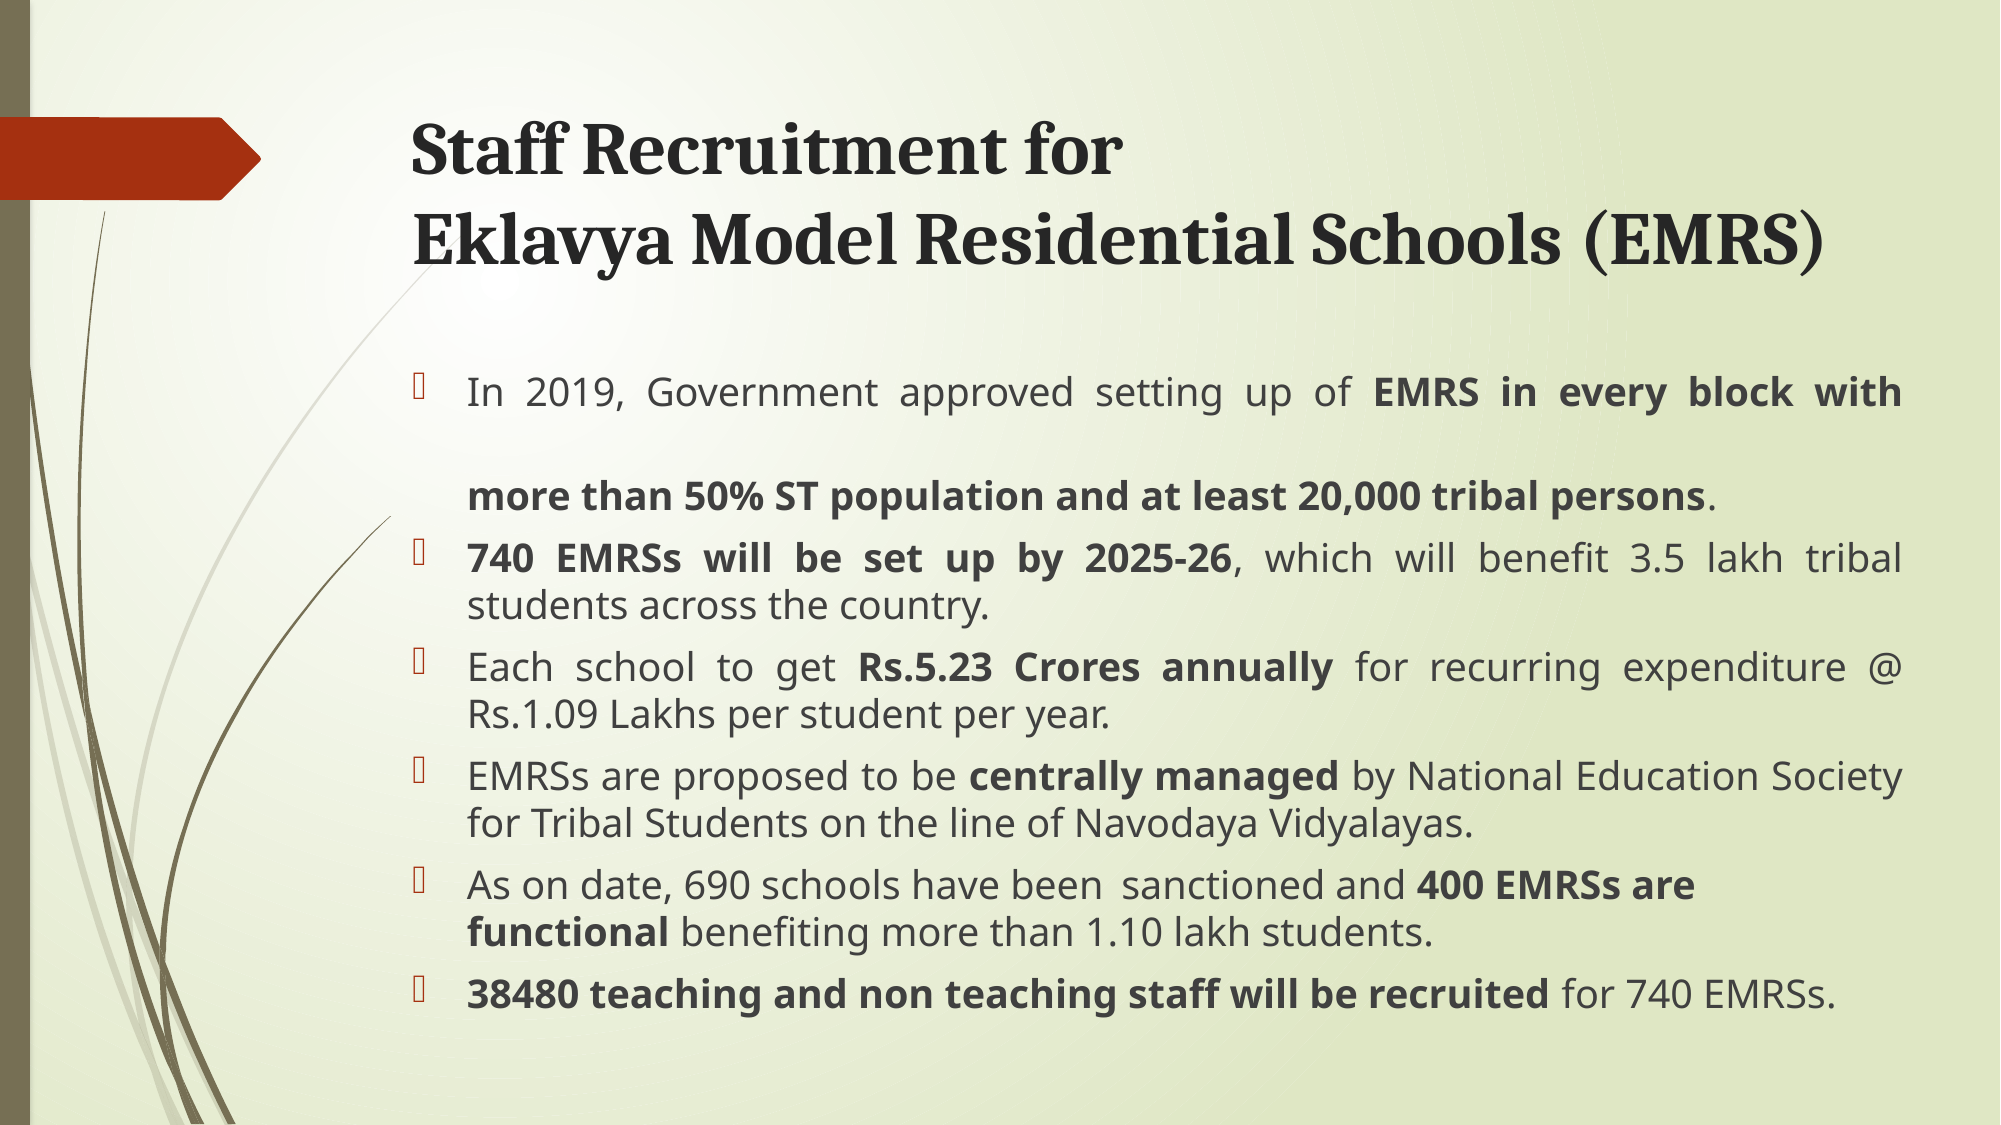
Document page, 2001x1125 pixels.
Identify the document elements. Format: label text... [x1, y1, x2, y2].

title Staff Recruitment for Eklavya Model Residential Schools (EMRS) [397, 91, 1860, 302]
list In 2019, Government approved setting up of EMRS in every block with more than 50% ST population and at least 20,000 tribal persons. 740 EMRSs will be set up by 2025-26, which will benefit 3.5 lakh tribal students across the country. Each school to get Rs.5.23 Crores annually for recurring expenditure @ Rs.1.09 Lakhs per student per year. EMRSs are proposed to be centrally managed by National Education Society for Tribal Students on the line of Navodaya Vidyalayas. As on date, 690 schools have been sanctioned and 400 EMRSs are functional benefiting more than 1.10 lakh students. 38480 teaching and non teaching staff will be recruited for 740 EMRSs. [397, 302, 1919, 1032]
